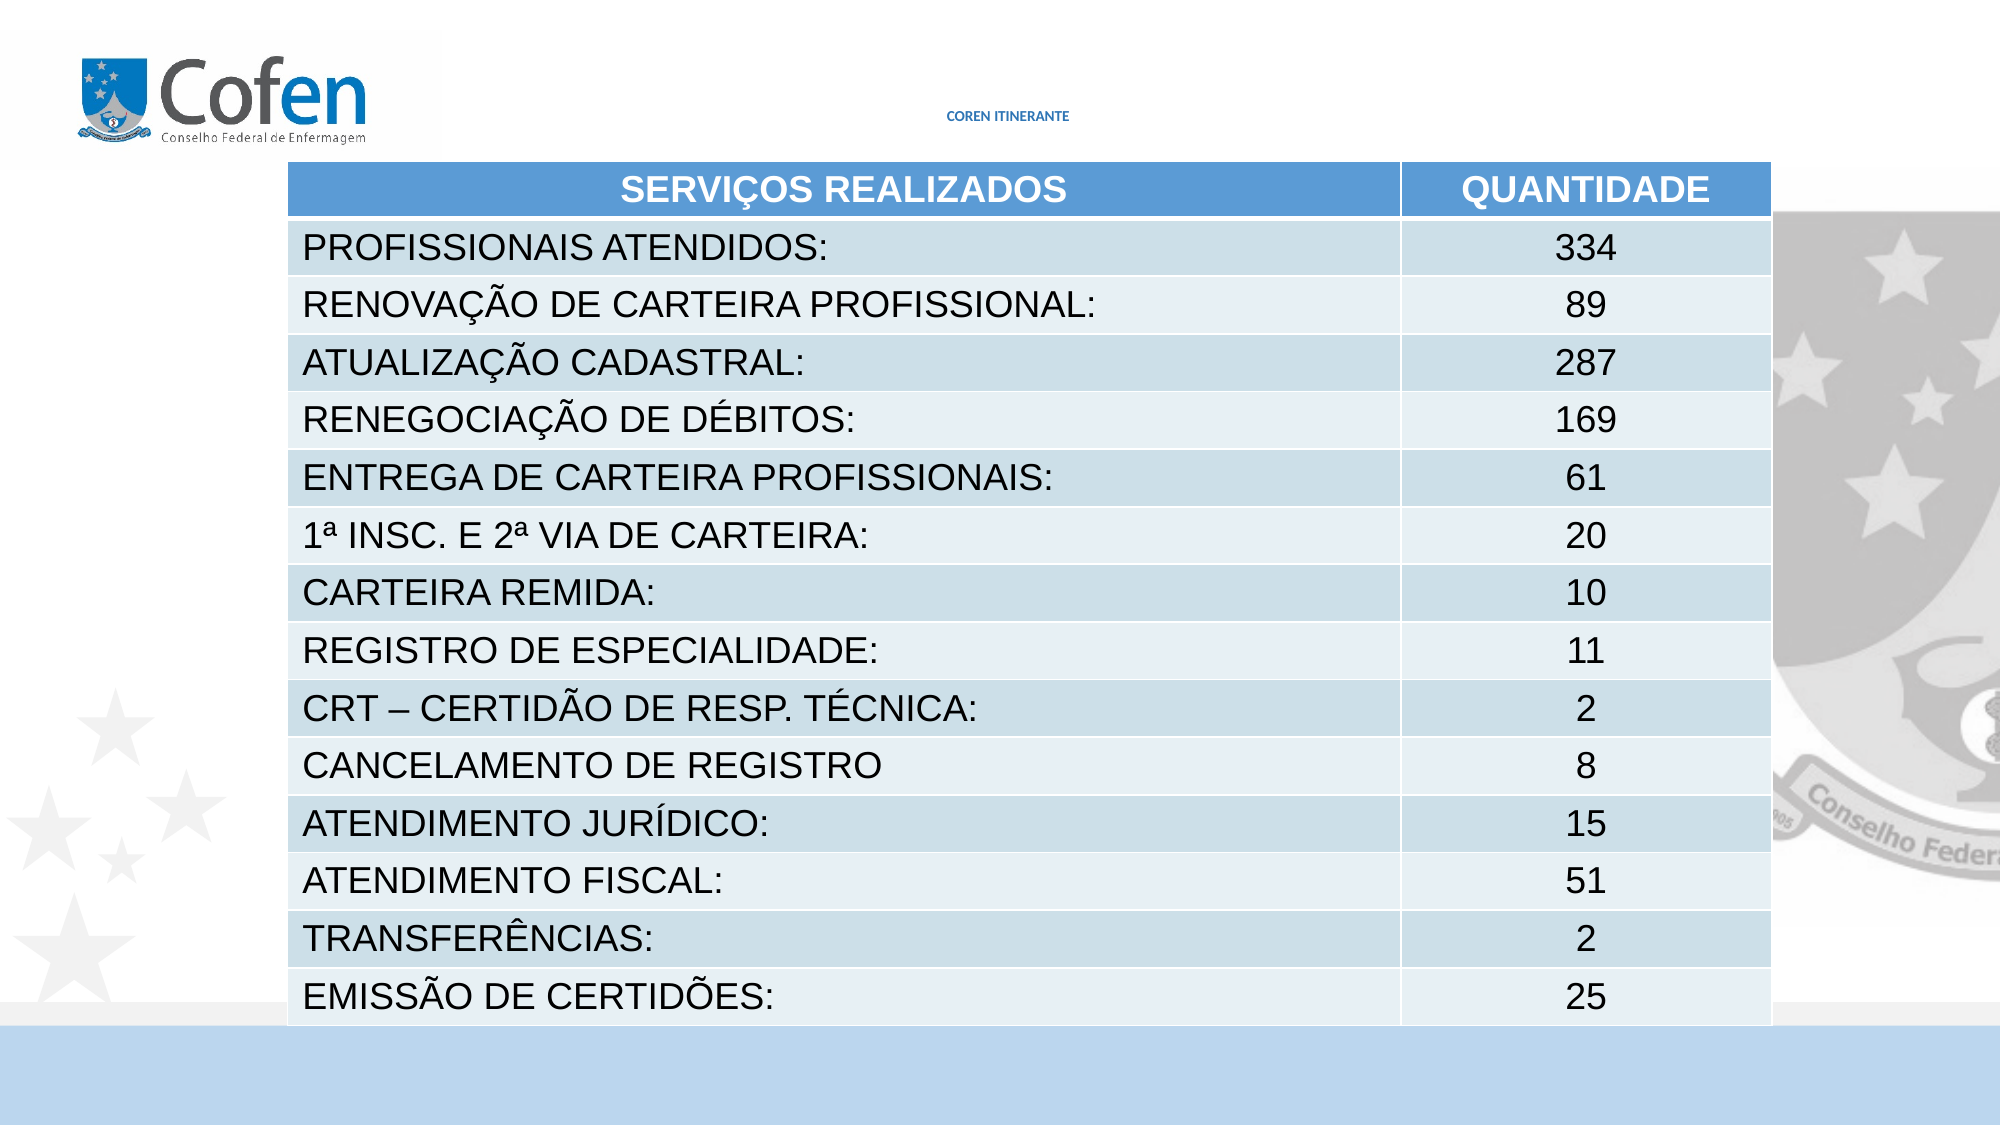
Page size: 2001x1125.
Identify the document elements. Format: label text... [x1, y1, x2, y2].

table_cell 334 [1402, 221, 1771, 275]
table_cell EMISSÃO DE CERTIDÕES: [288, 969, 1400, 1025]
table_cell TRANSFERÊNCIAS: [288, 911, 1400, 967]
table_cell ATENDIMENTO JURÍDICO: [288, 796, 1400, 852]
table_cell RENOVAÇÃO DE CARTEIRA PROFISSIONAL: [288, 277, 1400, 333]
table_cell CANCELAMENTO DE REGISTRO [288, 738, 1400, 794]
table_cell 20 [1402, 508, 1771, 563]
table_cell 51 [1402, 853, 1771, 909]
table_cell 25 [1402, 969, 1771, 1025]
table_cell 10 [1402, 565, 1771, 621]
table_header SERVIÇOS REALIZADOS [288, 162, 1400, 216]
table_cell REGISTRO DE ESPECIALIDADE: [288, 623, 1400, 679]
table_cell CARTEIRA REMIDA: [288, 565, 1400, 621]
table_cell 8 [1402, 738, 1771, 794]
table_cell 1ª INSC. E 2ª VIA DE CARTEIRA: [288, 508, 1400, 563]
table_cell ATUALIZAÇÃO CADASTRAL: [288, 335, 1400, 391]
table_cell 15 [1402, 796, 1771, 852]
table_cell 287 [1402, 335, 1771, 391]
picture [1773, 167, 2000, 927]
table_cell ATENDIMENTO FISCAL: [288, 853, 1400, 909]
table_cell 61 [1402, 450, 1771, 506]
table_cell 2 [1402, 911, 1771, 967]
table_cell 2 [1402, 680, 1771, 736]
picture [0, 30, 442, 170]
table_cell PROFISSIONAIS ATENDIDOS: [288, 221, 1400, 275]
table_cell 89 [1402, 277, 1771, 333]
table_cell ENTREGA DE CARTEIRA PROFISSIONAIS: [288, 450, 1400, 506]
table_cell 169 [1402, 392, 1771, 448]
table_cell RENEGOCIAÇÃO DE DÉBITOS: [288, 392, 1400, 448]
table_header QUANTIDADE [1402, 162, 1771, 216]
title COREN ITINERANTE [55, 90, 1961, 161]
table_cell 11 [1402, 623, 1771, 679]
table_cell CRT – CERTIDÃO DE RESP. TÉCNICA: [288, 680, 1400, 736]
